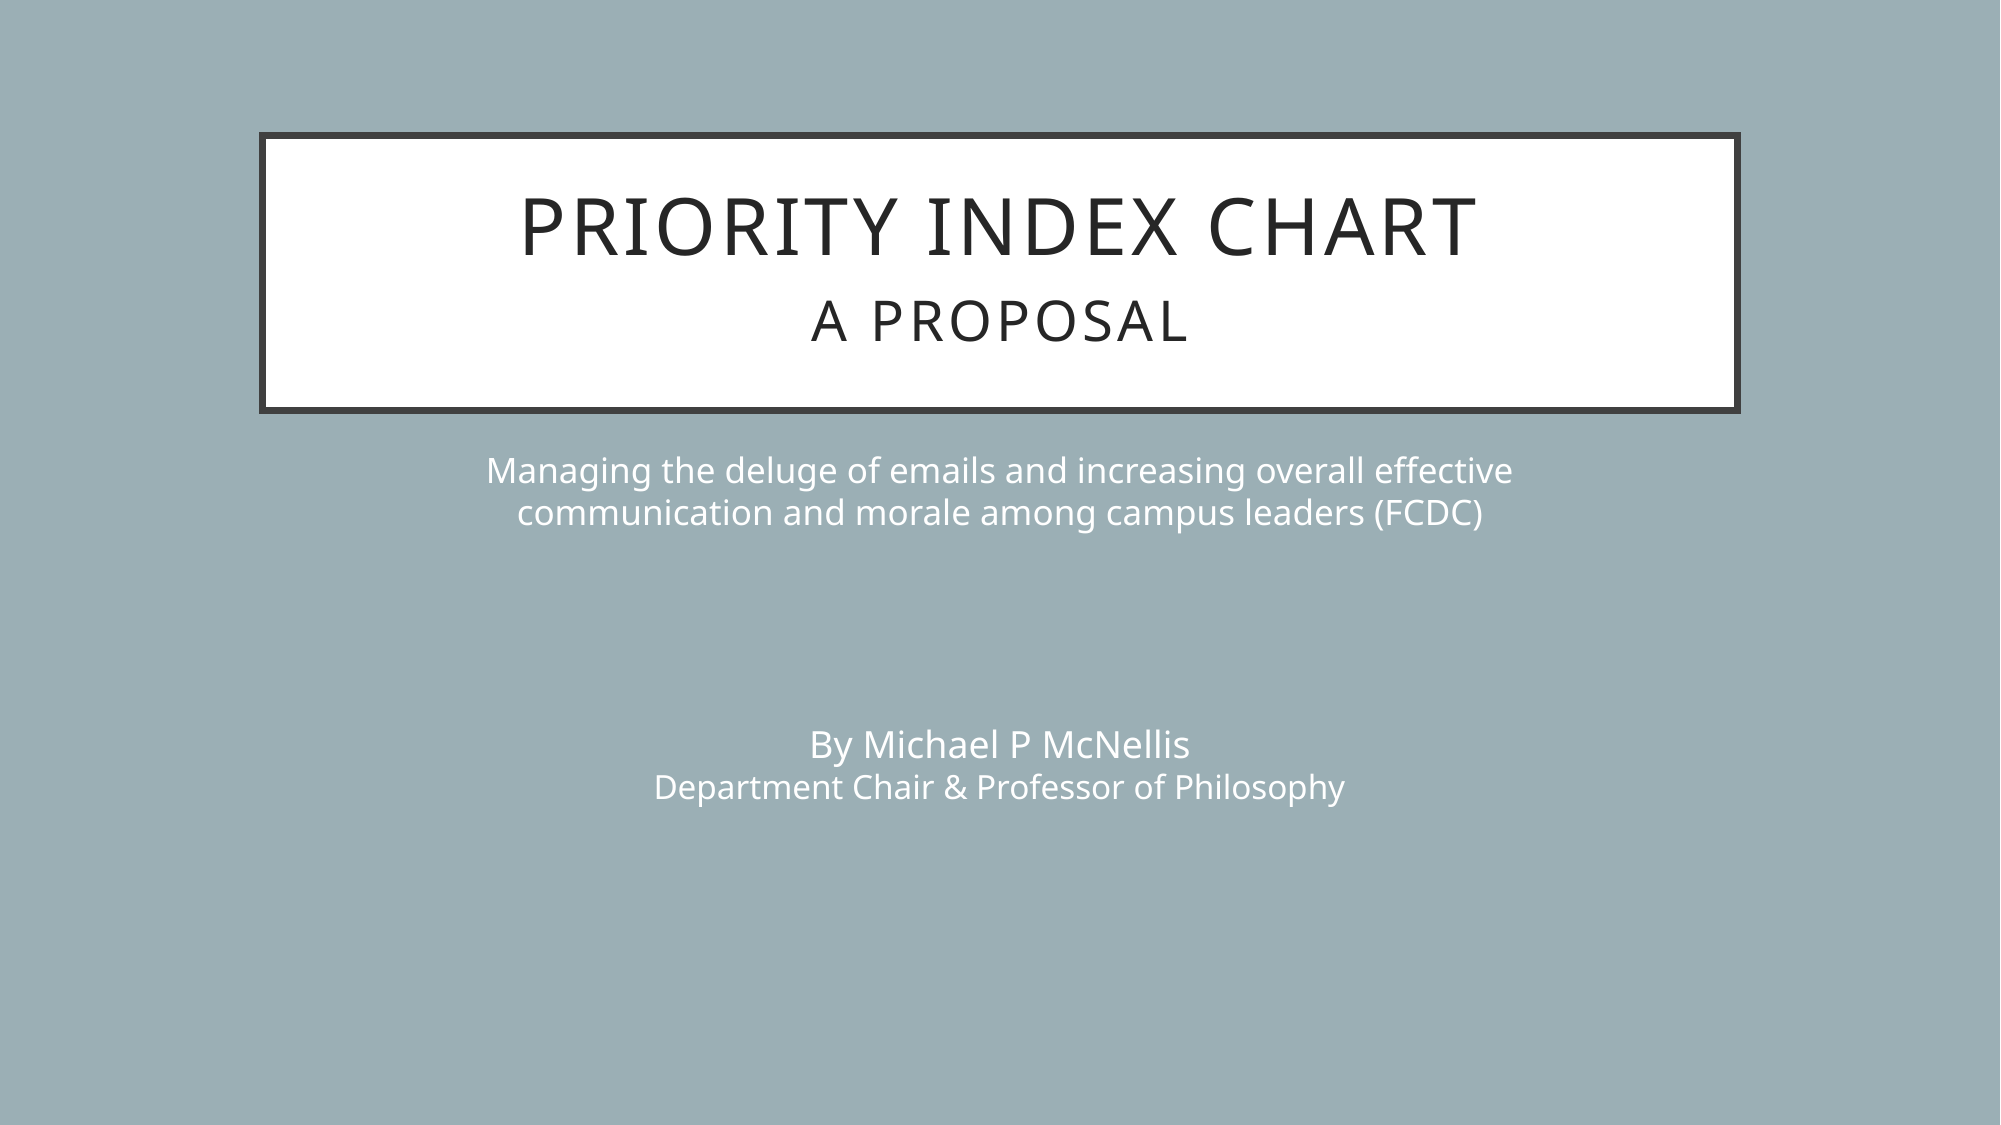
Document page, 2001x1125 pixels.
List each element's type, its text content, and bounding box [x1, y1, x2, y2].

subtitle By Michael P McNellis Department Chair & Professor of Philosophy [442, 713, 1558, 836]
title Priority Index Chart A Proposal [259, 132, 1741, 414]
text_box Managing the deluge of emails and increasing overall effective communication and morale among campus leaders (FCDC) [442, 440, 1558, 563]
